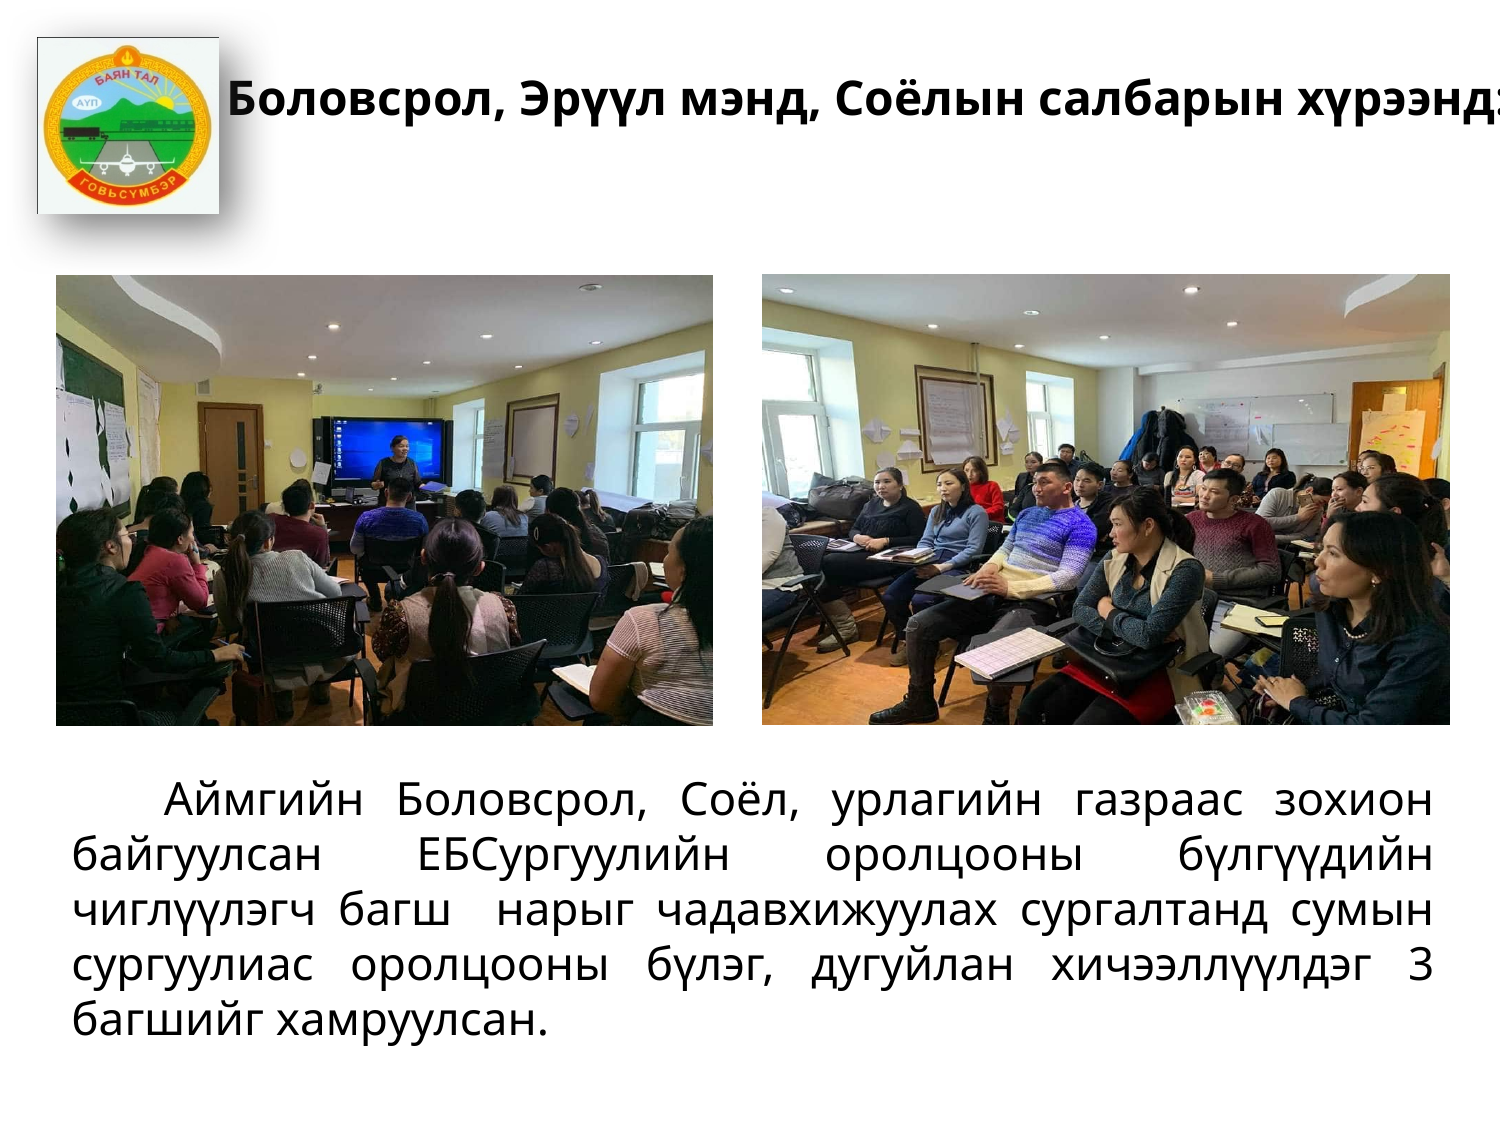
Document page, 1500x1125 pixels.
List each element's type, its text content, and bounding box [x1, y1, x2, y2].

picture [56, 275, 713, 726]
picture [762, 274, 1451, 726]
title Боловсрол, Эрүүл мэнд, Соёлын салбарын хүрээнд: [251, 37, 1500, 225]
picture [37, 37, 220, 214]
text_box Аймгийн Боловсрол, Соёл, урлагийн газраас зохион байгуулсан ЕБСургуулийн оролцооны бүлгүүдийн чиглүүлэгч багш нарыг чадавхижуулах сургалтанд сумын сургуулиас оролцооны бүлэг, дугуйлан хичээллүүлдэг 3 багшийг хамруулсан. [56, 762, 1450, 1053]
